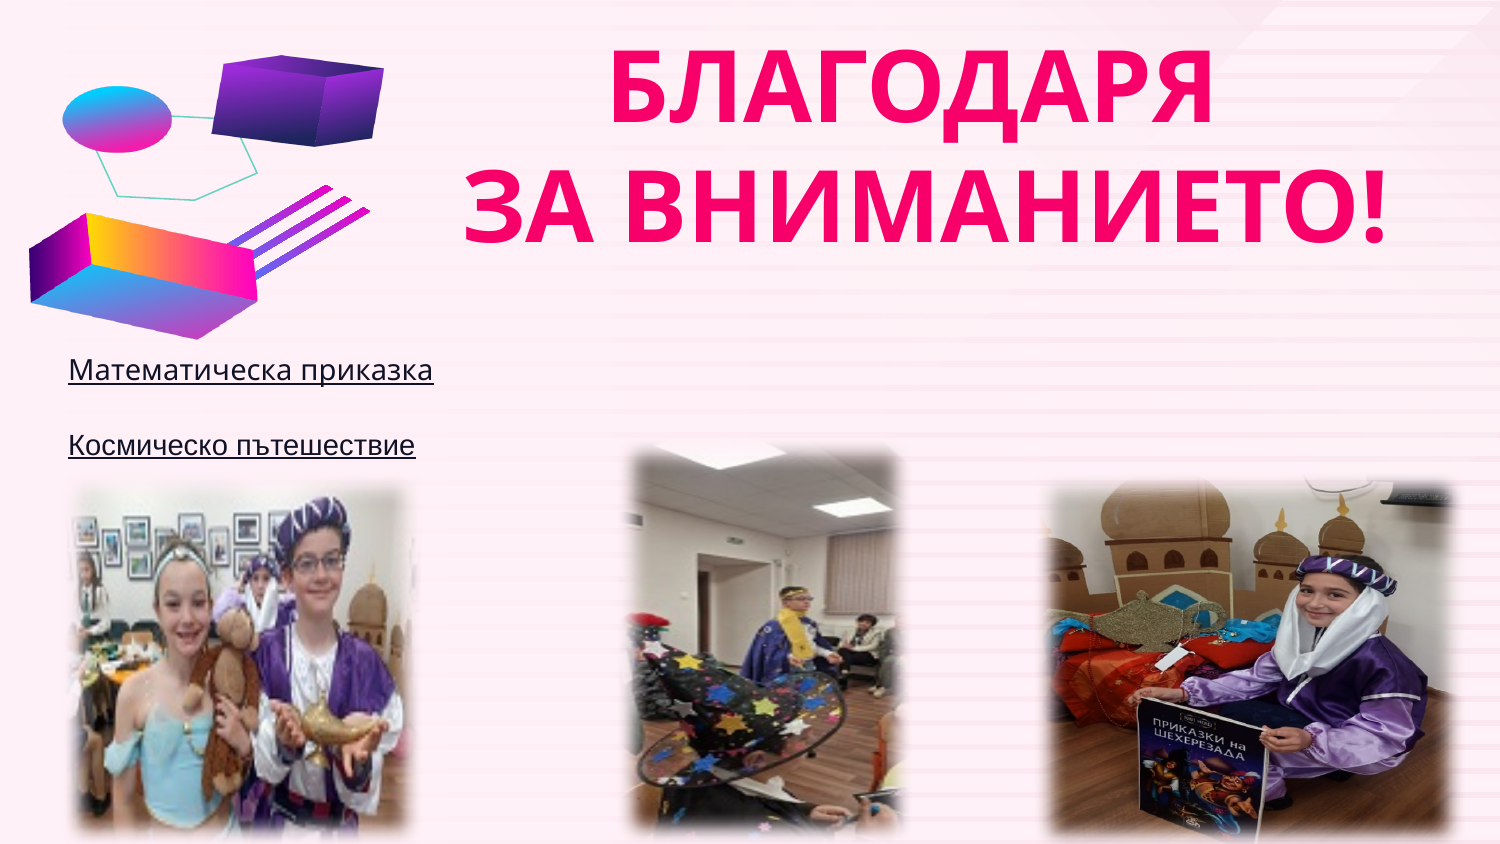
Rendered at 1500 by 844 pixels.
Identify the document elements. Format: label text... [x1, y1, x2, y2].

title БЛАГОДАРЯ ЗА ВНИМАНИЕТО! [339, 0, 1486, 308]
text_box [29, 55, 385, 340]
picture [1033, 471, 1466, 844]
picture [61, 471, 423, 844]
picture [616, 437, 913, 844]
text_box Математическа приказка Космическо пътешествие [53, 344, 617, 469]
